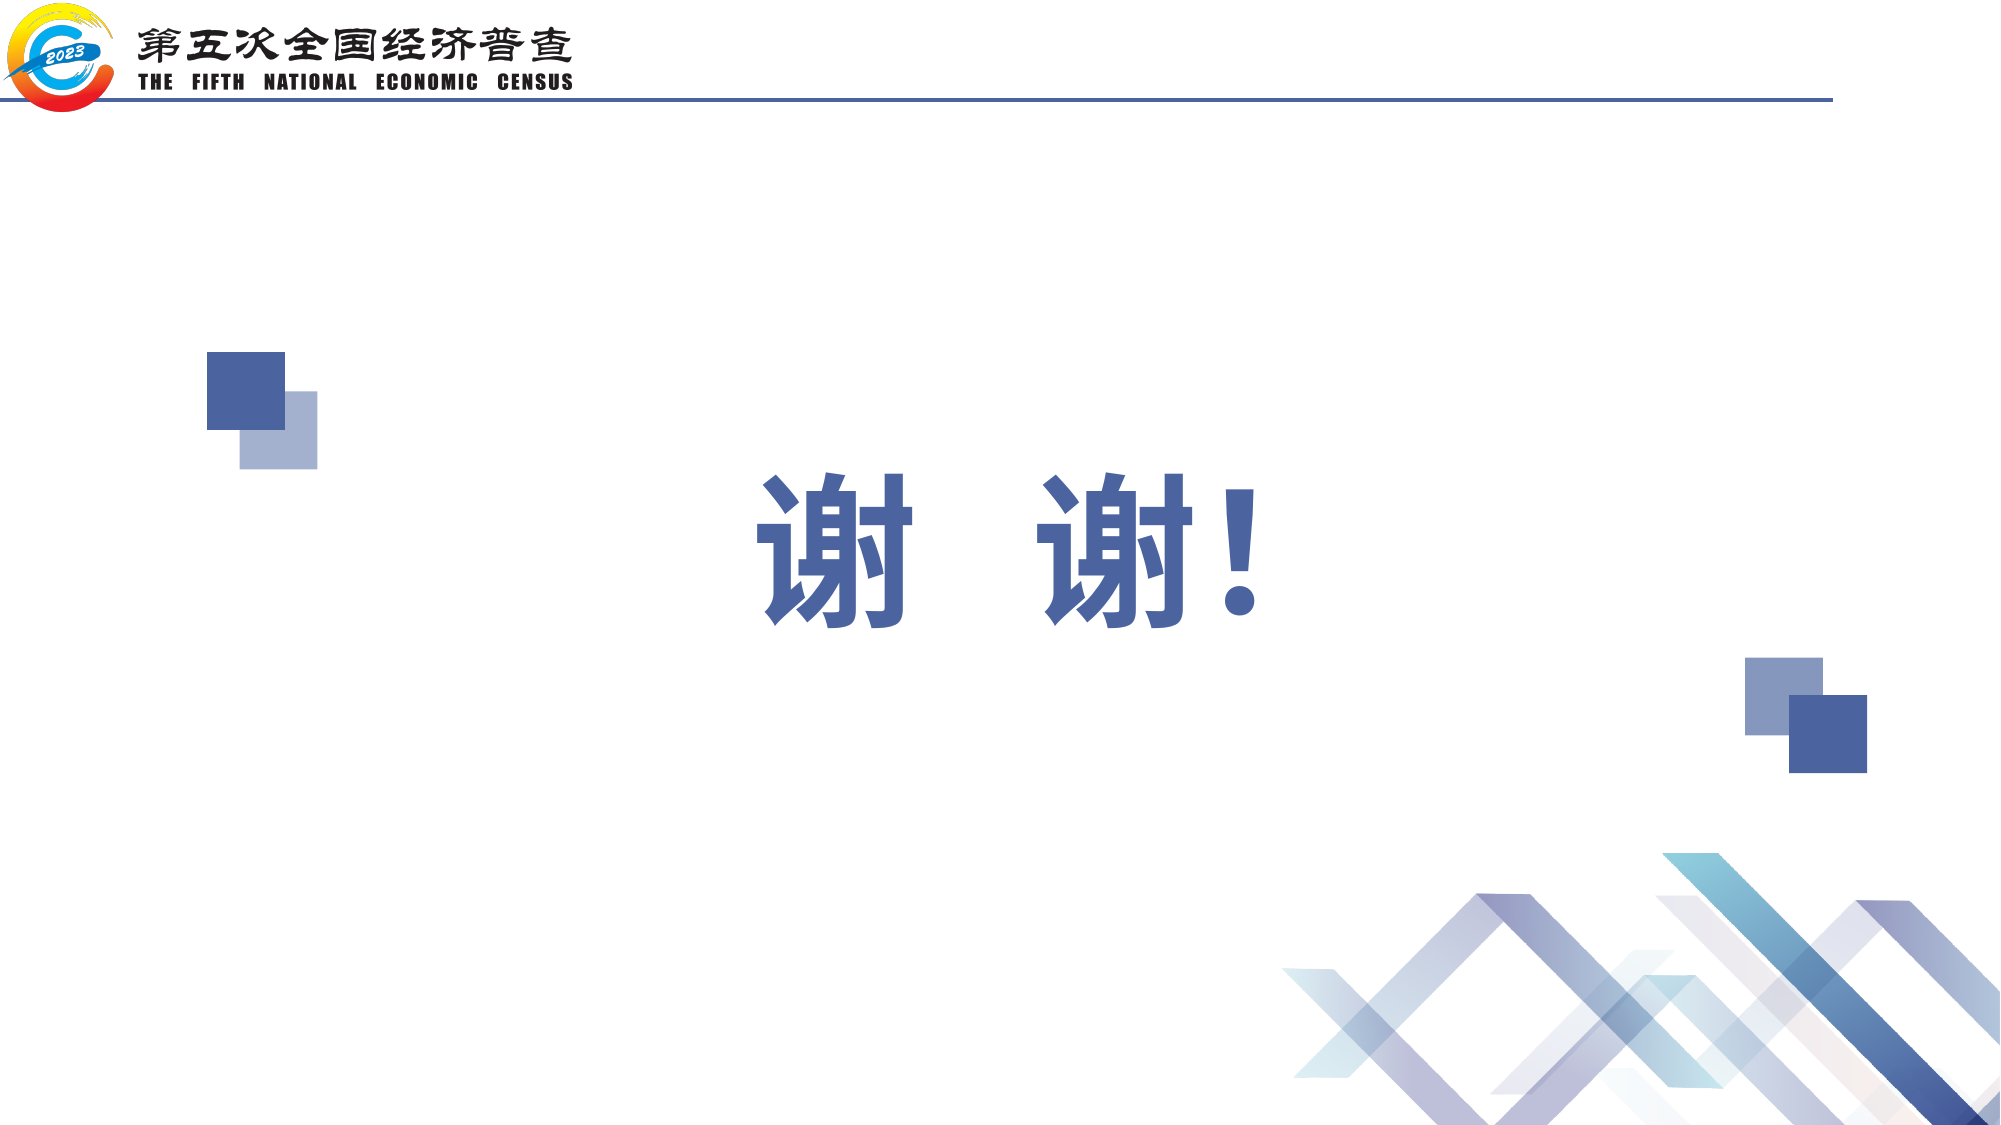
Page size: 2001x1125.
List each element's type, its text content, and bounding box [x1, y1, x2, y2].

text_box [1744, 657, 1824, 736]
text_box 谢 谢！ [737, 440, 1412, 656]
picture [0, 0, 591, 153]
text_box [206, 351, 286, 431]
text_box [1788, 694, 1868, 774]
text_box [239, 390, 318, 470]
picture [1037, 853, 2000, 1125]
